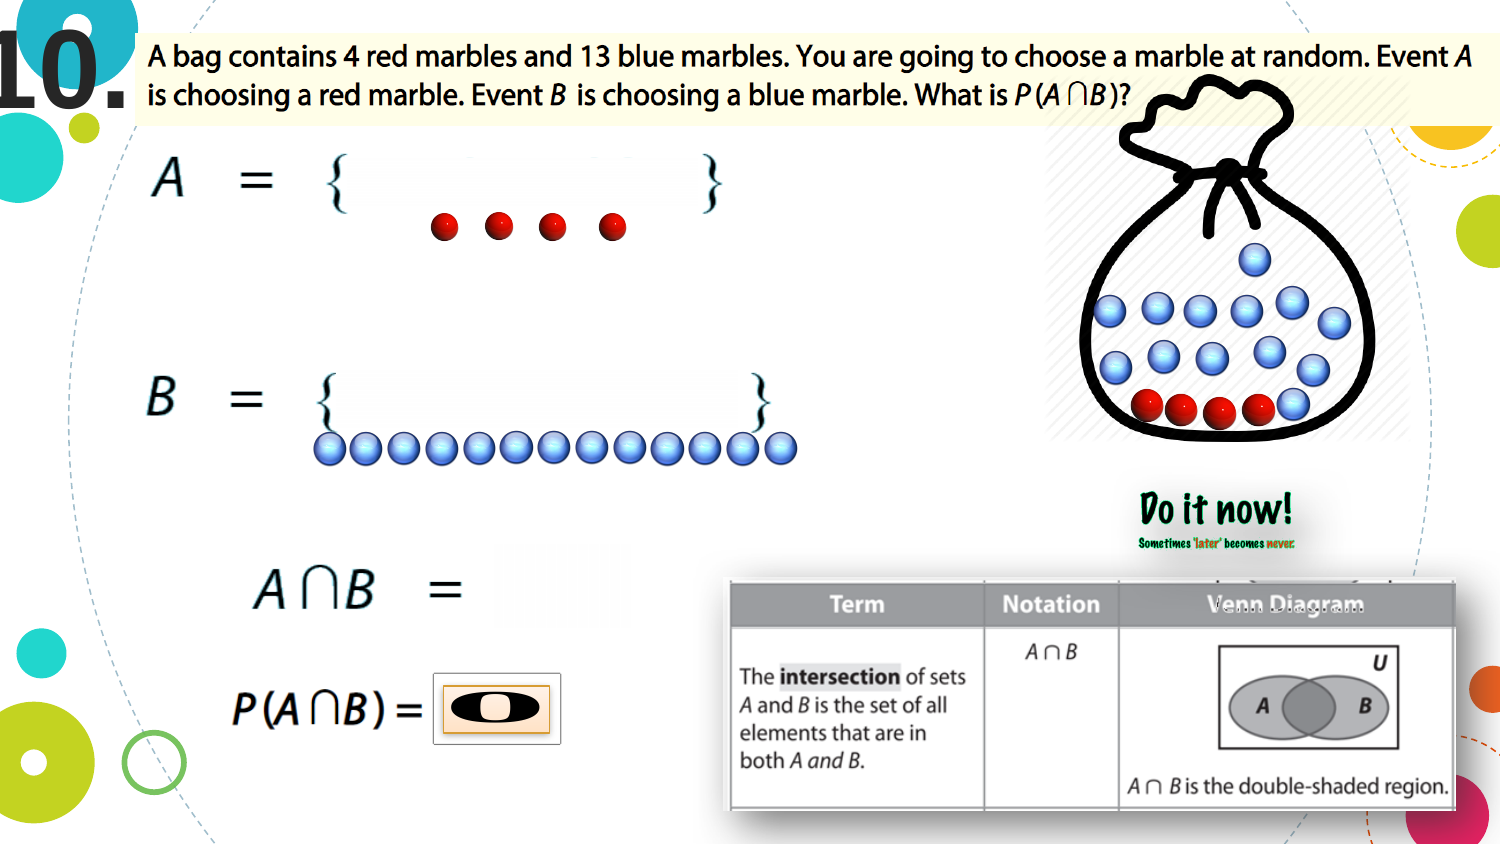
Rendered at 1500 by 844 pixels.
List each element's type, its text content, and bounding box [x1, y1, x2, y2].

picture [96, 33, 1500, 812]
text_box 10. [0, 0, 148, 139]
